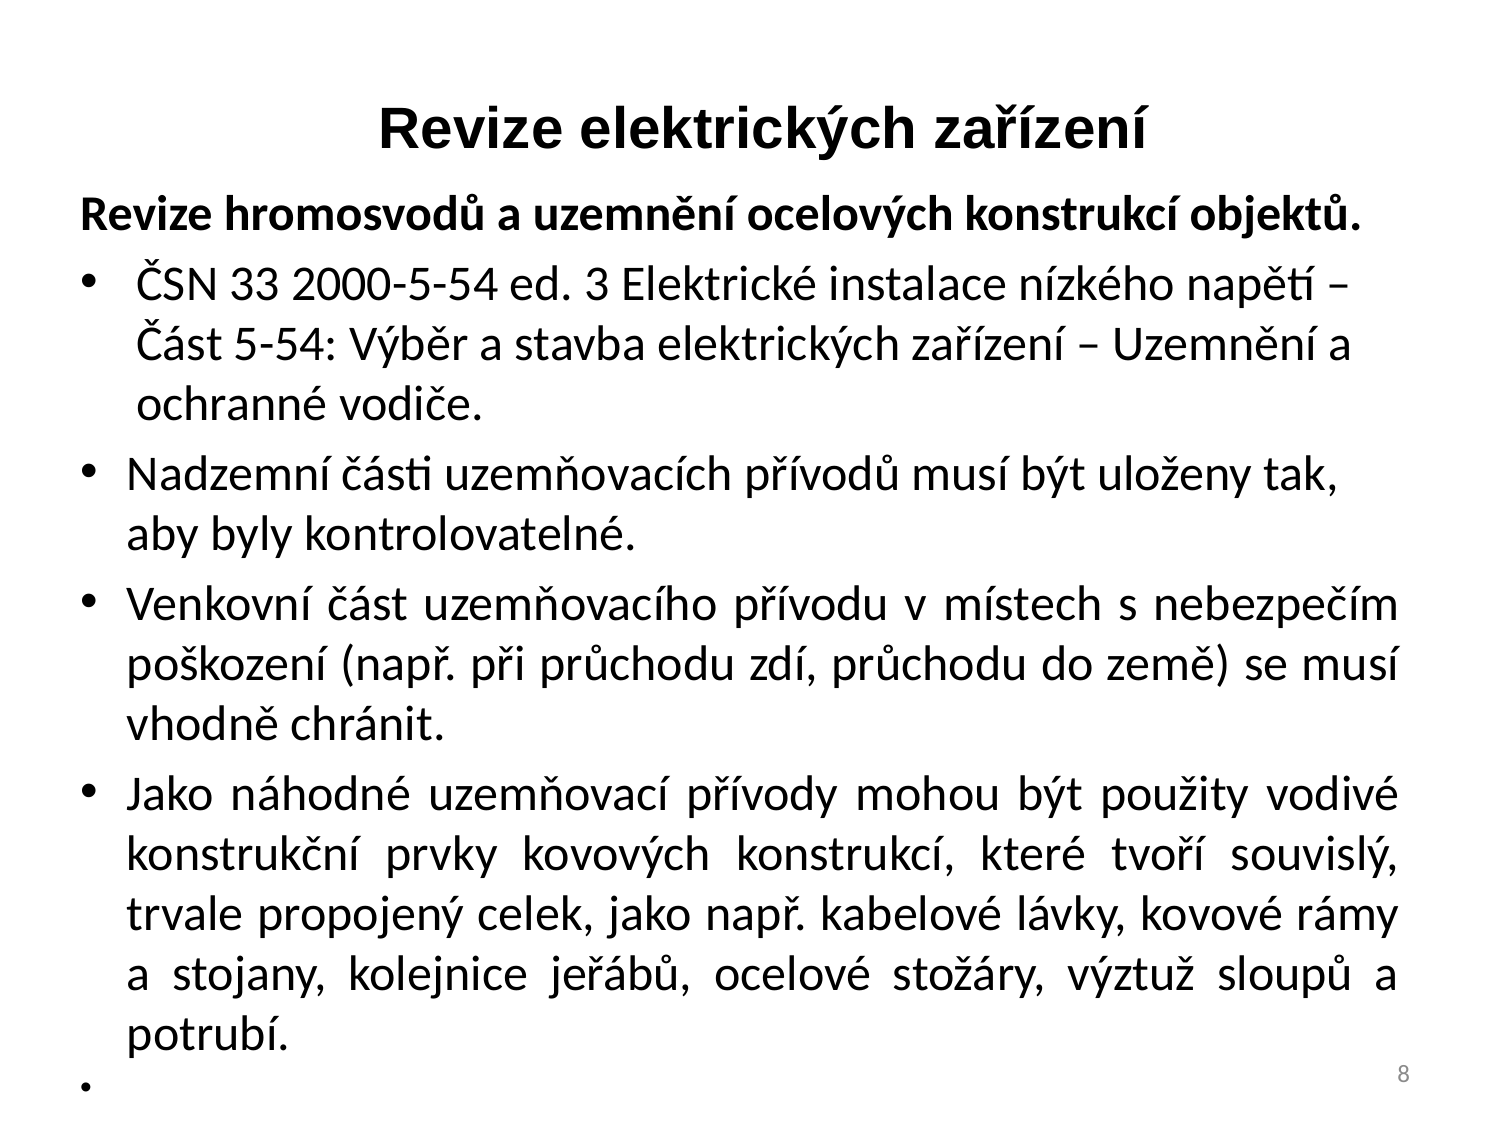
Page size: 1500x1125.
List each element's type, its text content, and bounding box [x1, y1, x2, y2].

list Revize hromosvodů a uzemnění ocelových konstrukcí objektů. ČSN 33 2000-5-54 ed. 3 Elektrické instalace nízkého napětí – Část 5-54: Výběr a stavba elektrických zařízení – Uzemnění a ochranné vodiče. Nadzemní části uzemňovacích přívodů musí být uloženy tak, aby byly kontrolovatelné. Venkovní část uzemňovacího přívodu v místech s nebezpečím poškození (např. při průchodu zdí, průchodu do země) se musí vhodně chránit. Jako náhodné uzemňovací přívody mohou být použity vodivé konstrukční prvky kovových konstrukcí, které tvoří souvislý, trvale propojený celek, jako např. kabelové lávky, kovové rámy a stojany, kolejnice jeřábů, ocelové stožáry, výztuž sloupů a potrubí. [64, 172, 1416, 947]
text_box Revize elektrických zařízení [88, 78, 1439, 173]
slide_number 8 [1074, 1042, 1425, 1103]
